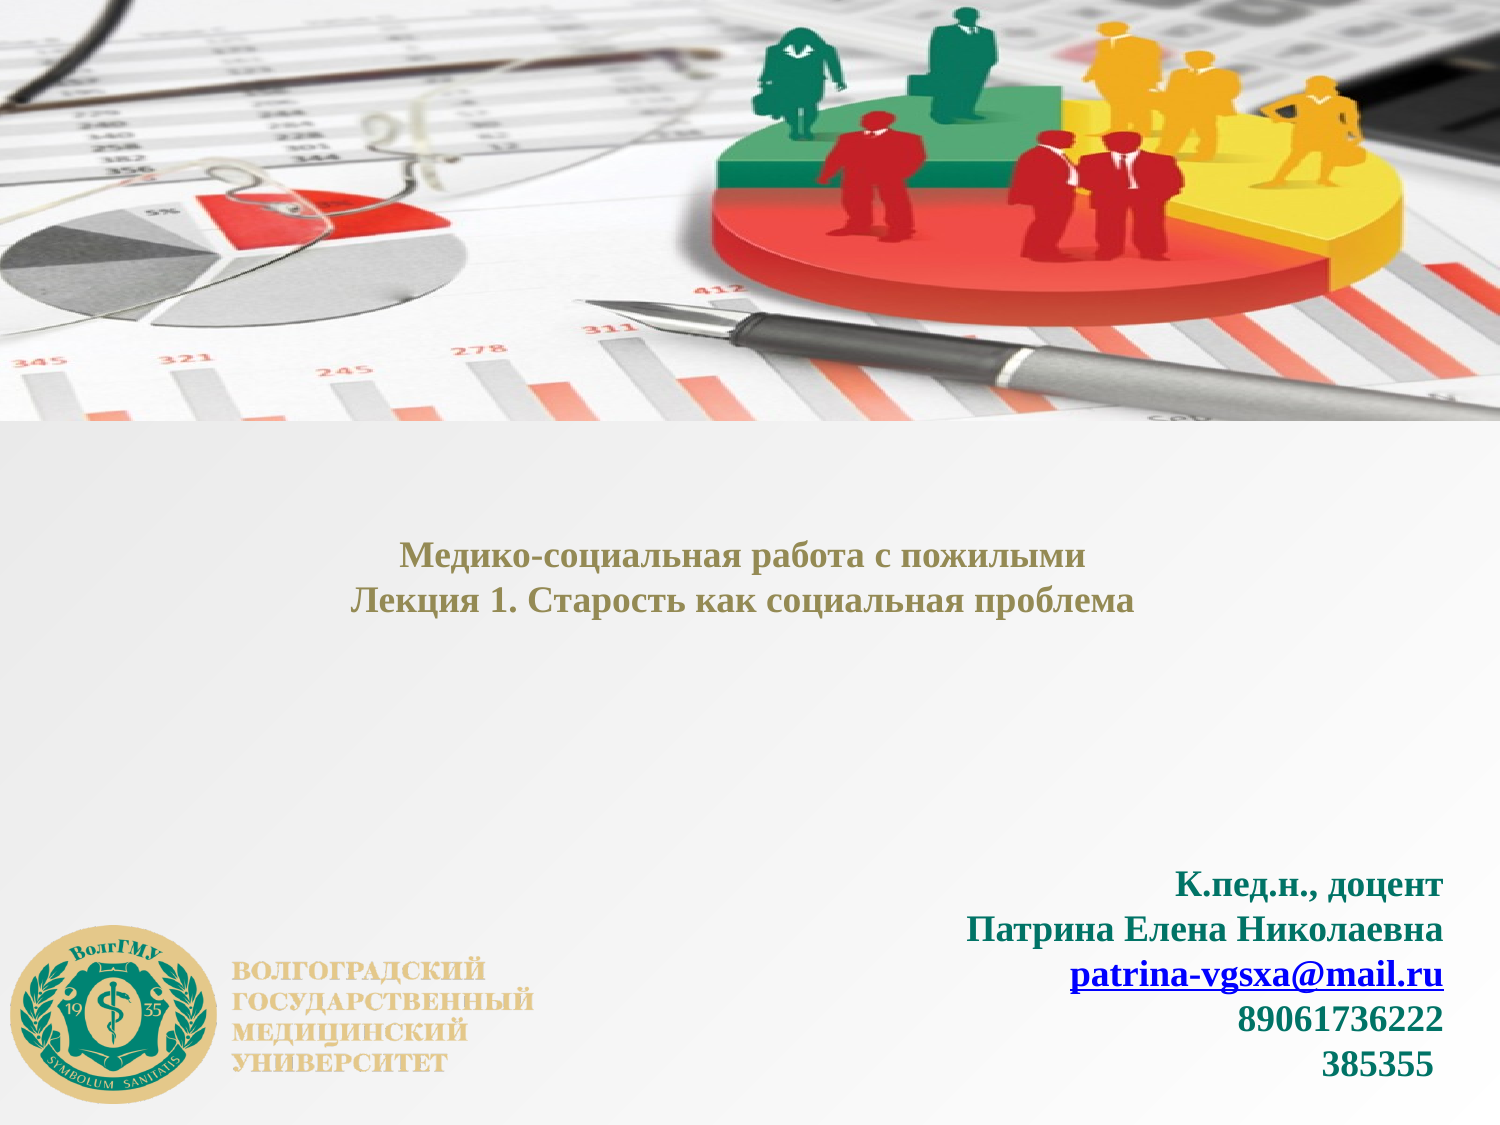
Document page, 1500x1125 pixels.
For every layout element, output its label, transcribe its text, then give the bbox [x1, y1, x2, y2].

picture [0, 924, 544, 1105]
text_box К.пед.н., доцент Патрина Елена Николаевна patrina-vgsxa@mail.ru 89061736222 385355 [708, 851, 1459, 1092]
picture [0, 0, 1500, 421]
title Медико-социальная работа с пожилыми Лекция 1. Старость как социальная проблема [105, 430, 1381, 628]
